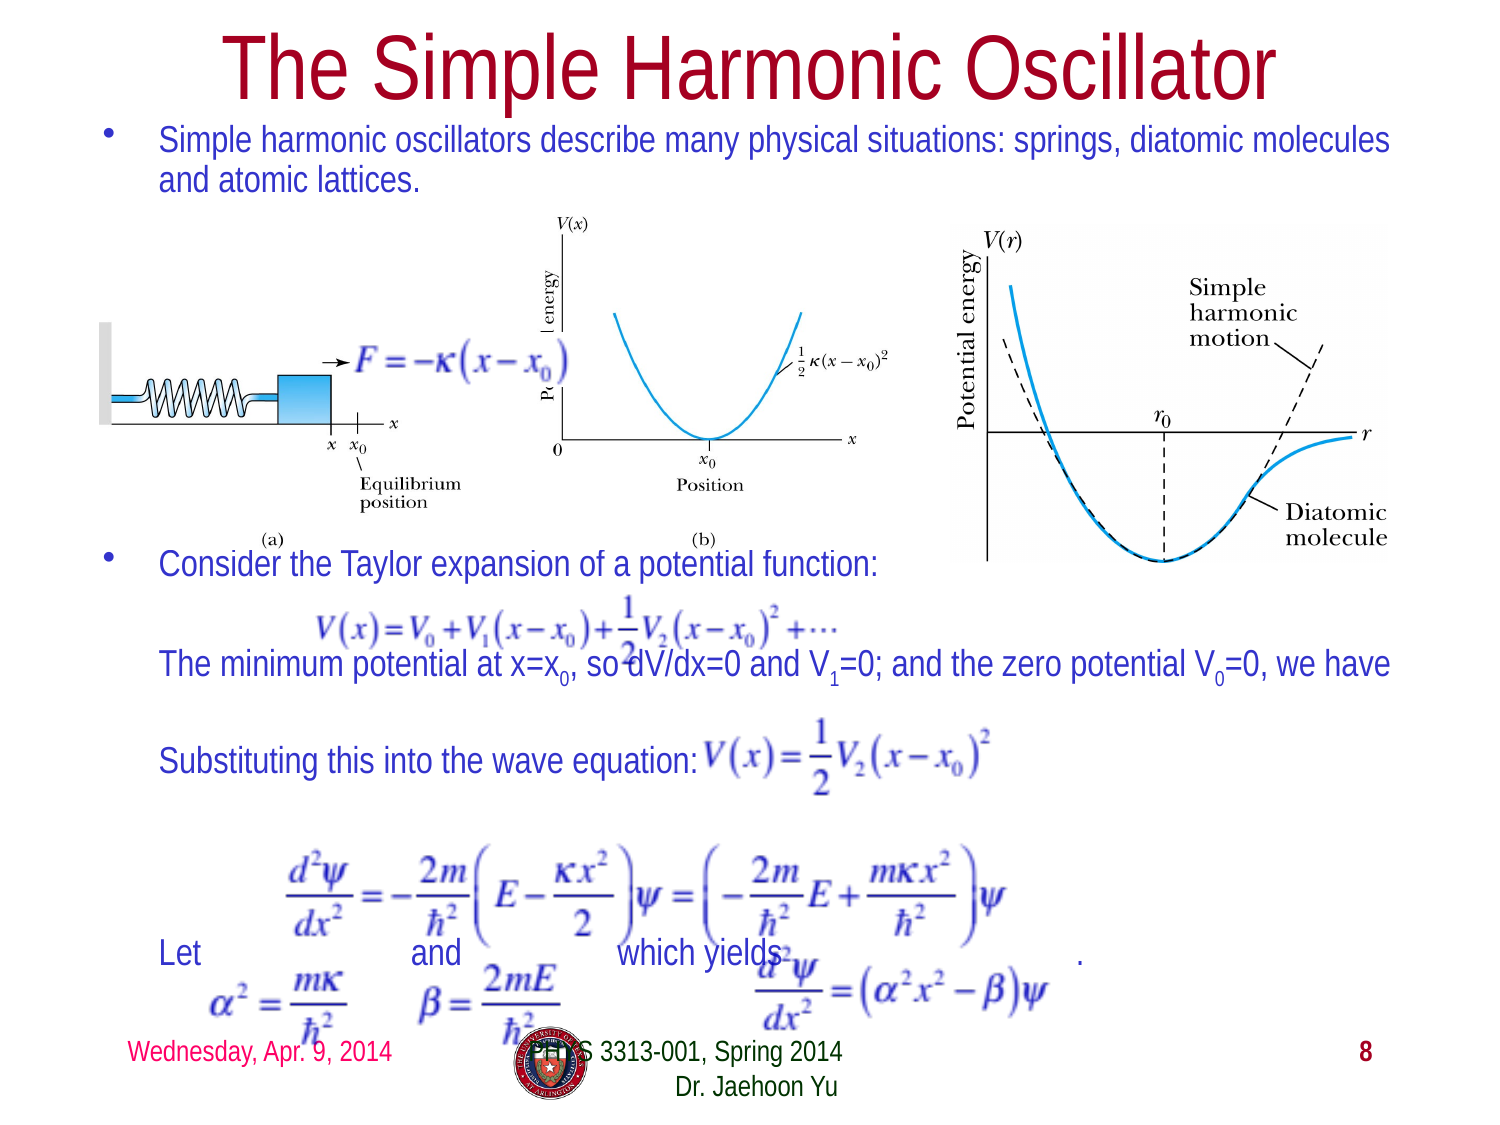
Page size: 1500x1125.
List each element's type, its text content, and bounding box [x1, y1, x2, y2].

slide_number 8 [1074, 1024, 1388, 1101]
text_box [349, 332, 572, 388]
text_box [699, 837, 1011, 951]
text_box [312, 587, 838, 669]
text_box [751, 936, 1056, 1038]
list Simple harmonic oscillators describe many physical situations: springs, diatomic molecules and atomic lattices. Consider the Taylor expansion of a potential function: The minimum potential at x=x0, so dV/dx=0 and V1=0; and the zero potential V0=0, we have Substituting this into the wave equation: Let and which yields . [87, 112, 1413, 988]
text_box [282, 837, 697, 951]
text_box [413, 954, 562, 1051]
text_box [205, 955, 351, 1051]
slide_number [112, 1024, 426, 1101]
title The Simple Harmonic Oscillator [74, 0, 1426, 138]
picture [949, 224, 1388, 563]
picture [99, 212, 888, 551]
footer PHYS 3313-001, Spring 2014 Dr. Jaehoon Yu [512, 1024, 988, 1101]
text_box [699, 709, 995, 801]
